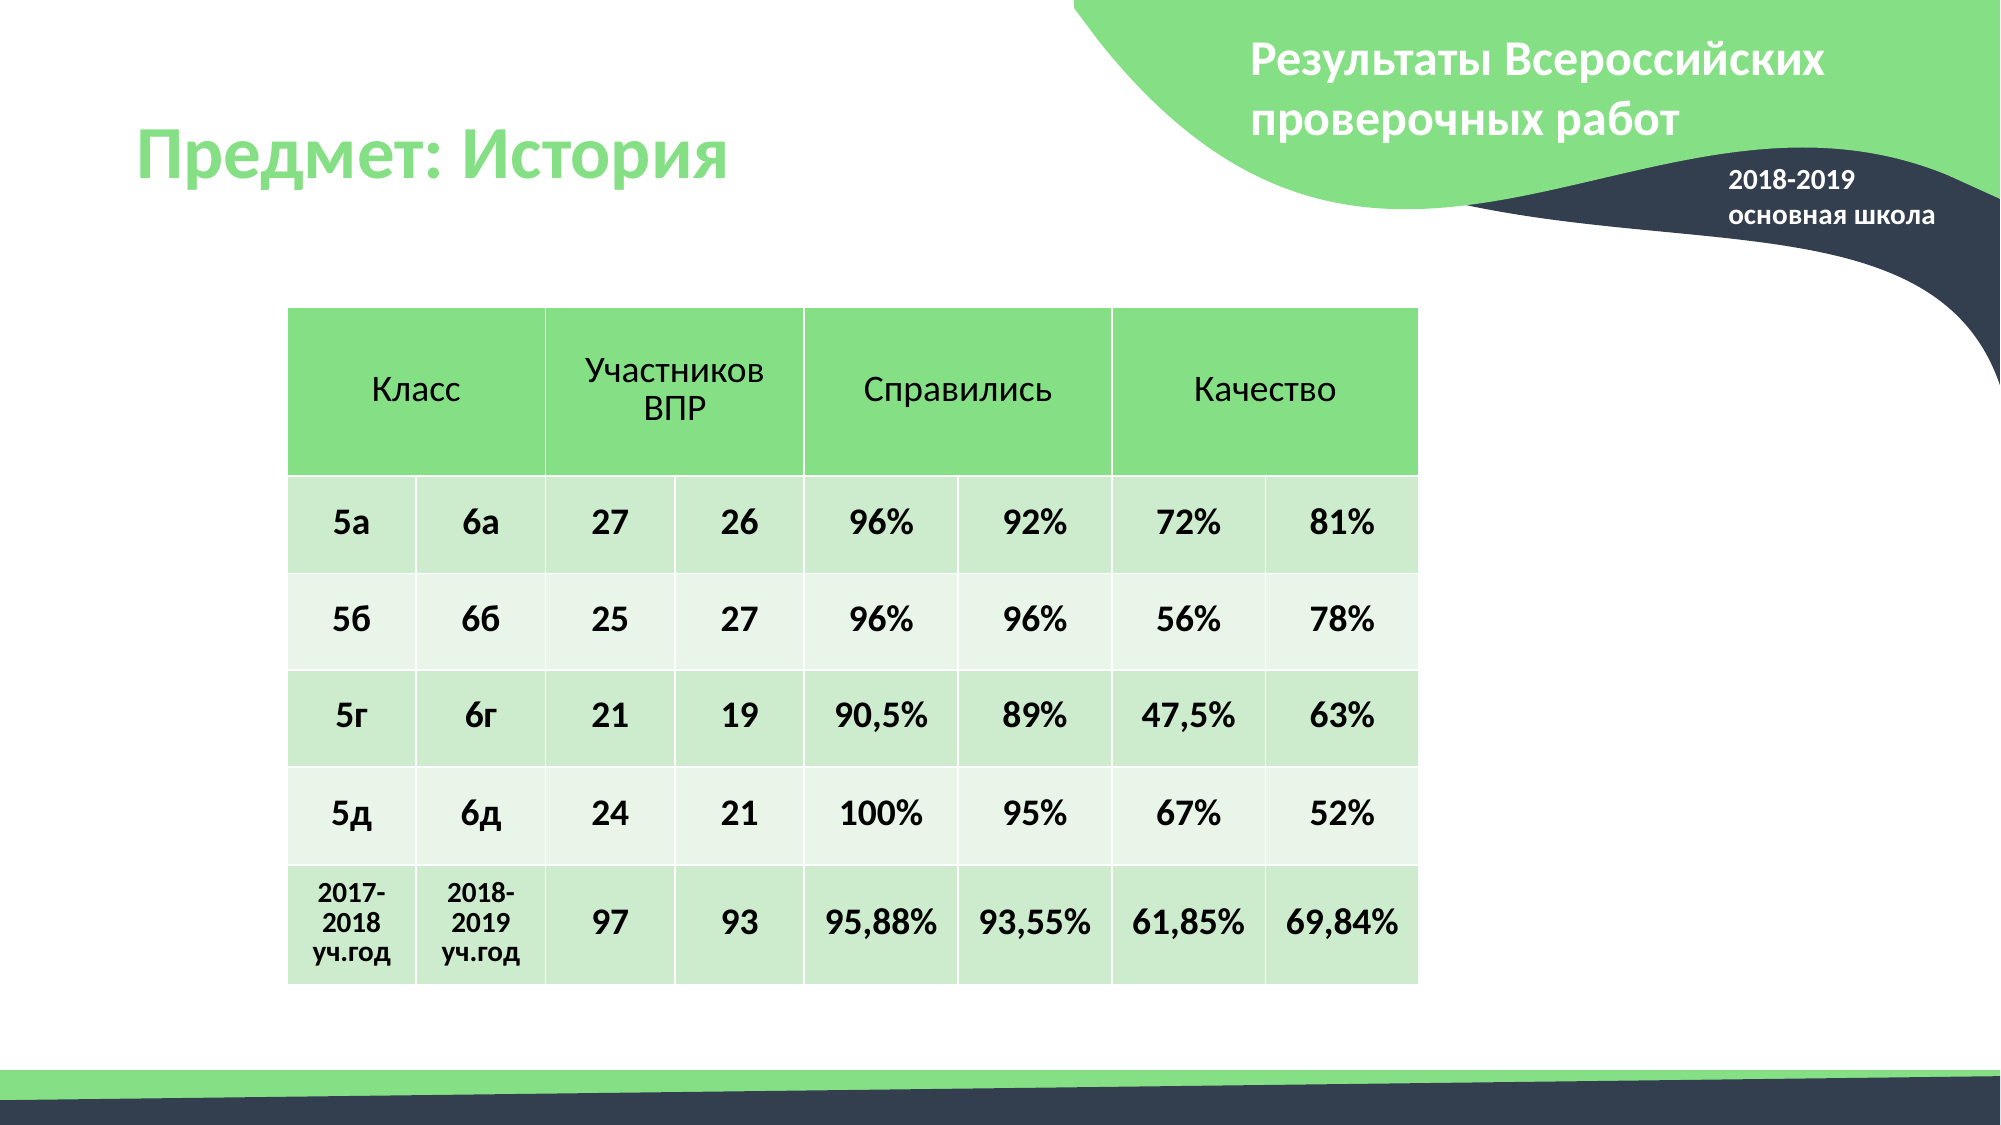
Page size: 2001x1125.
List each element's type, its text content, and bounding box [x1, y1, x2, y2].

table_cell 6б [417, 574, 545, 669]
table_cell 61,85% [1113, 866, 1265, 984]
table_cell 90,5% [805, 671, 957, 766]
table_cell 96% [959, 574, 1111, 669]
table_cell 78% [1266, 574, 1418, 669]
table_cell 96% [805, 574, 957, 669]
table_cell 26 [676, 477, 803, 573]
table_cell 93,55% [959, 866, 1111, 984]
table_cell 72% [1113, 477, 1265, 573]
table_cell 67% [1113, 768, 1265, 864]
table_cell 92% [959, 477, 1111, 573]
table_header Качество [1113, 385, 1418, 475]
table_cell 27 [676, 574, 803, 669]
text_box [0, 1070, 2000, 1125]
table_cell 27 [546, 477, 674, 573]
table_cell 95% [959, 768, 1111, 864]
table_cell 5д [288, 768, 415, 864]
table_cell 5а [288, 477, 415, 573]
table_cell 63% [1266, 671, 1418, 766]
table_cell 100% [805, 768, 957, 864]
table_cell 6а [417, 477, 545, 573]
table_cell 47,5% [1113, 671, 1265, 766]
table_cell 81% [1266, 477, 1418, 573]
table_cell 2018-2019 уч.год [417, 866, 545, 984]
table_cell 5г [288, 671, 415, 766]
table_cell 19 [676, 671, 803, 766]
table_cell 69,84% [1266, 866, 1418, 984]
table_cell 24 [546, 768, 674, 864]
table_cell 97 [546, 866, 674, 984]
table_header Справились [805, 308, 1111, 475]
table_cell 93 [676, 866, 803, 984]
table_cell 96% [805, 477, 957, 573]
table_cell 21 [546, 671, 674, 766]
table_header Класс [288, 308, 545, 475]
table_cell 95,88% [805, 866, 957, 984]
table_header Участников ВПР [546, 308, 803, 475]
table_cell 2017-2018 уч.год [288, 866, 415, 984]
table_cell 52% [1266, 768, 1418, 864]
table_cell 5б [288, 574, 415, 669]
text_box Предмет: История [118, 96, 1074, 202]
table_cell 89% [959, 671, 1111, 766]
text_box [1074, 0, 2000, 385]
table_cell 21 [676, 768, 803, 864]
table_cell 56% [1113, 574, 1265, 669]
table_cell 25 [546, 574, 674, 669]
table_cell 6г [417, 671, 545, 766]
table_cell 6д [417, 768, 545, 864]
